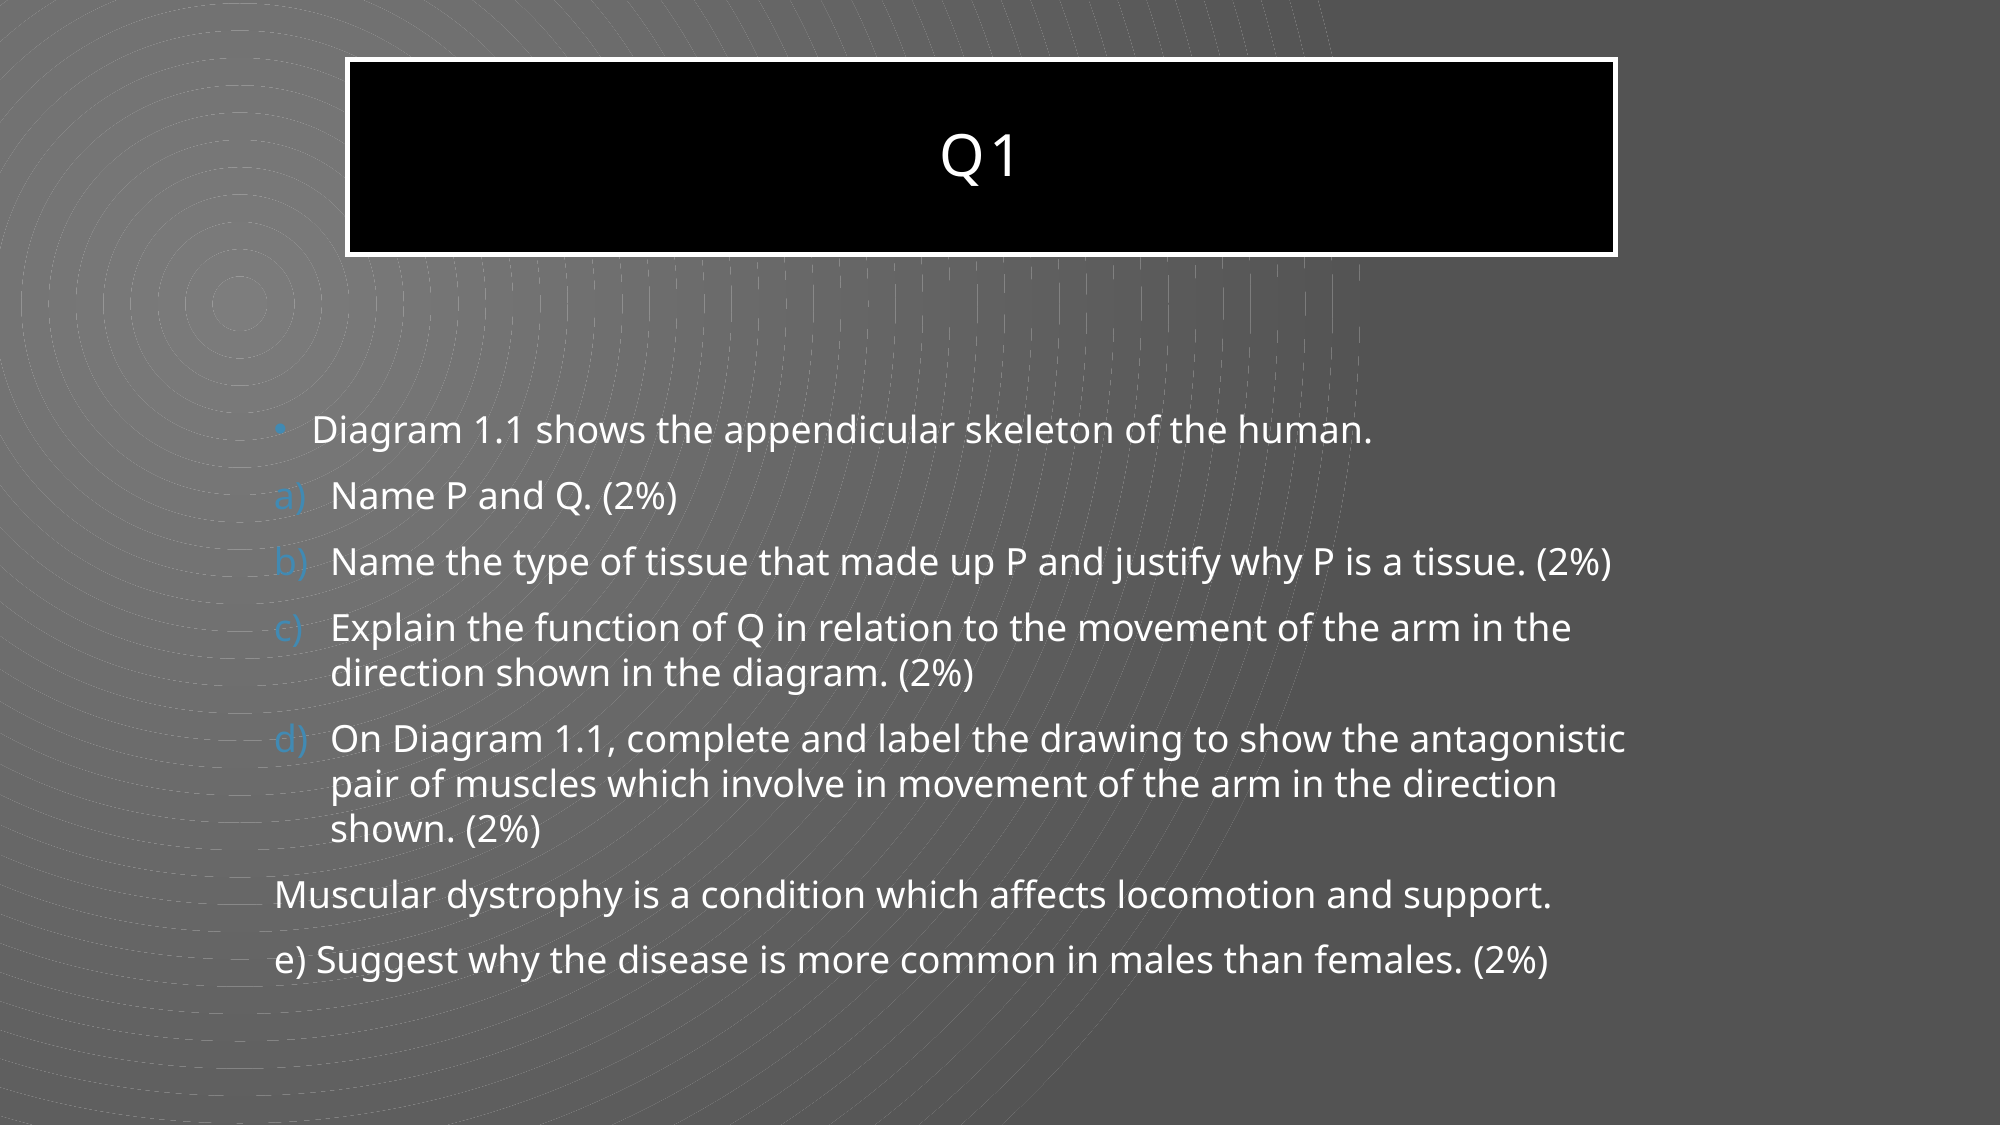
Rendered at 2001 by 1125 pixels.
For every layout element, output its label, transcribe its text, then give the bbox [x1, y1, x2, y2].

list Diagram 1.1 shows the appendicular skeleton of the human. Name P and Q. (2%) Name the type of tissue that made up P and justify why P is a tissue. (2%) Explain the function of Q in relation to the movement of the arm in the direction shown in the diagram. (2%) On Diagram 1.1, complete and label the drawing to show the antagonistic pair of muscles which involve in movement of the arm in the direction shown. (2%) Muscular dystrophy is a condition which affects locomotion and support. e) Suggest why the disease is more common in males than females. (2%) [258, 398, 1705, 1020]
title Q1 [345, 57, 1618, 257]
